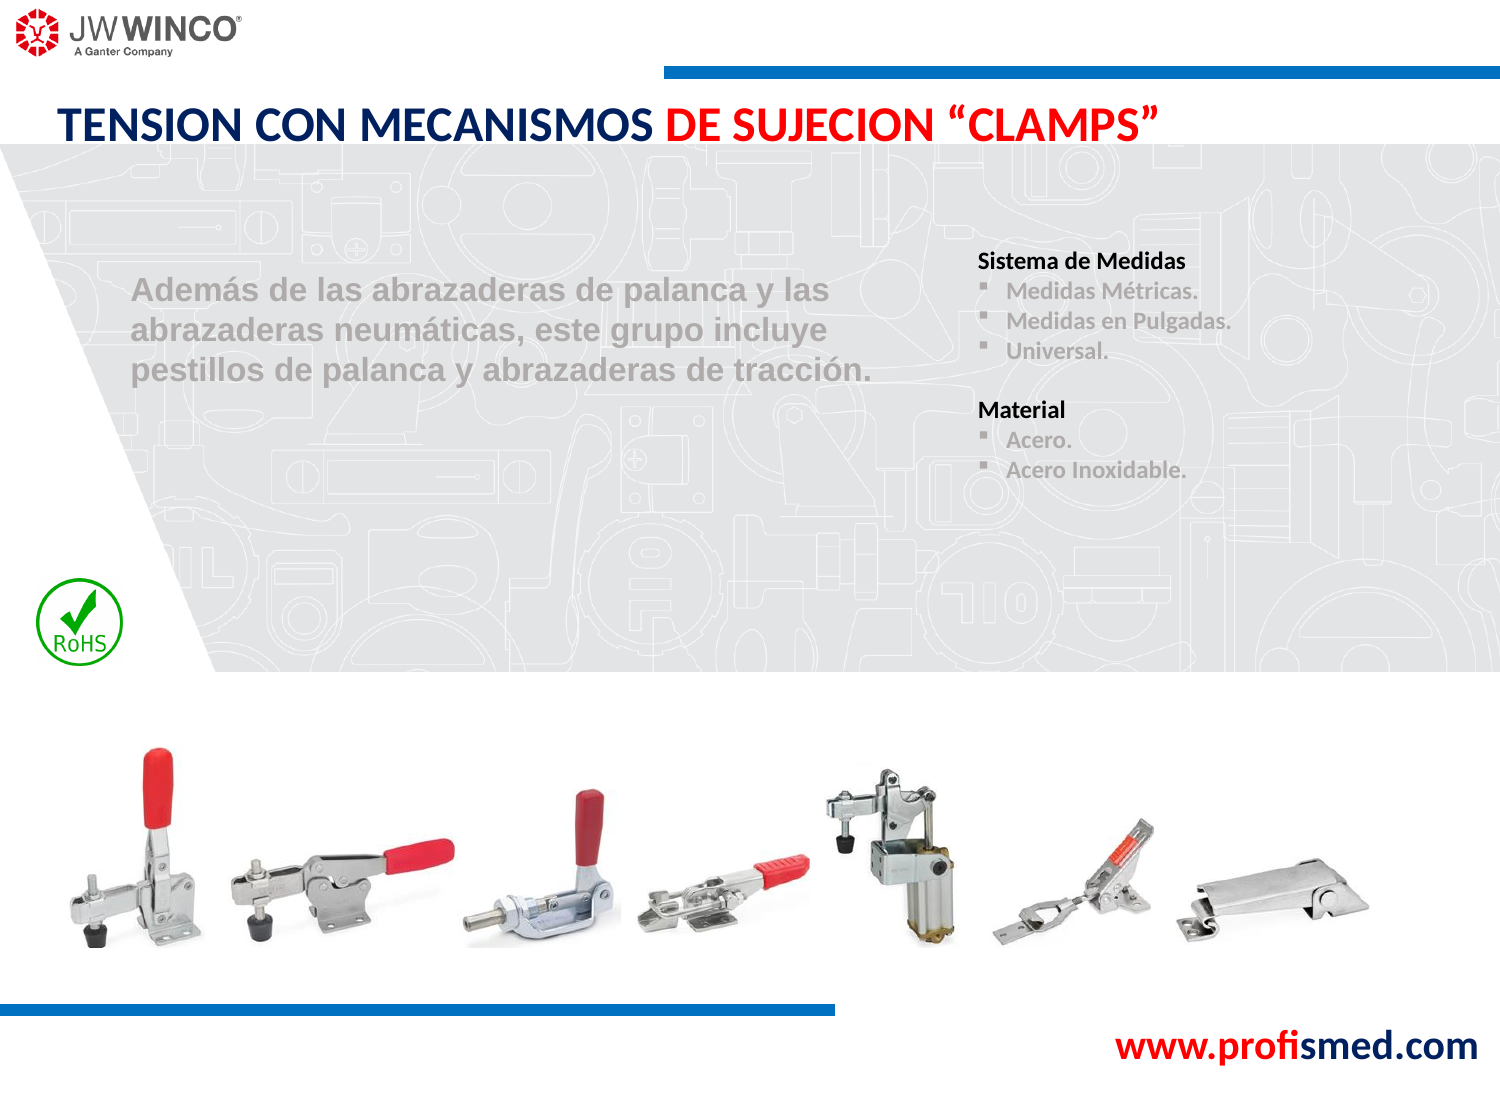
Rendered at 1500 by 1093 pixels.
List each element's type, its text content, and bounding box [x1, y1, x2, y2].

picture [0, 144, 1500, 672]
picture [634, 845, 810, 948]
picture [989, 814, 1154, 948]
picture [226, 783, 622, 948]
picture [822, 762, 959, 948]
picture [1175, 854, 1371, 948]
picture [67, 746, 206, 948]
text_box www.profismed.com [1100, 1010, 1500, 1075]
picture [0, 2, 248, 65]
text_box TENSION CON MECANISMOS DE SUJECION “CLAMPS” [43, 83, 1451, 144]
